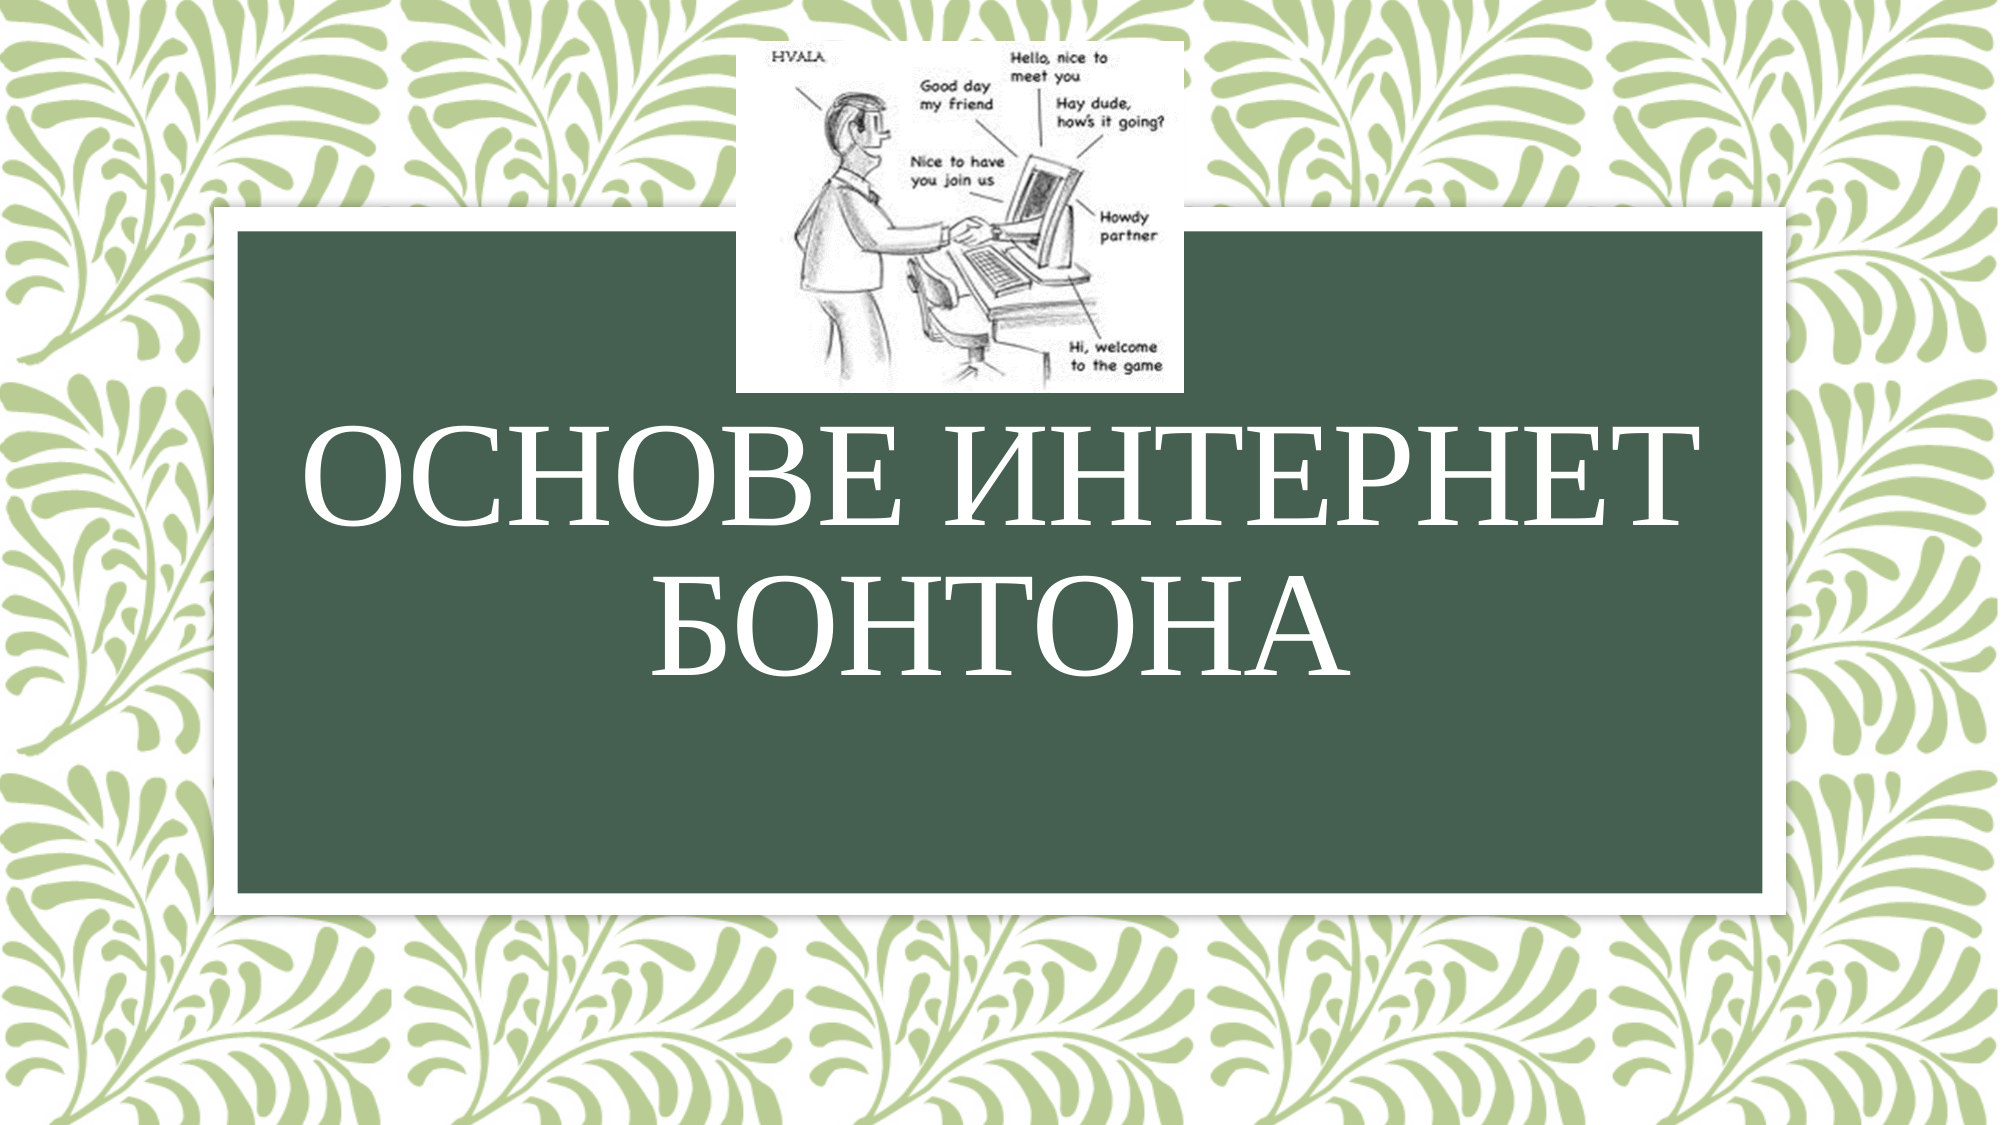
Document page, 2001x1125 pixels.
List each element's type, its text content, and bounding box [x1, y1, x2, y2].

picture [736, 41, 1184, 393]
title Основе интернет бонтона [256, 343, 1744, 769]
